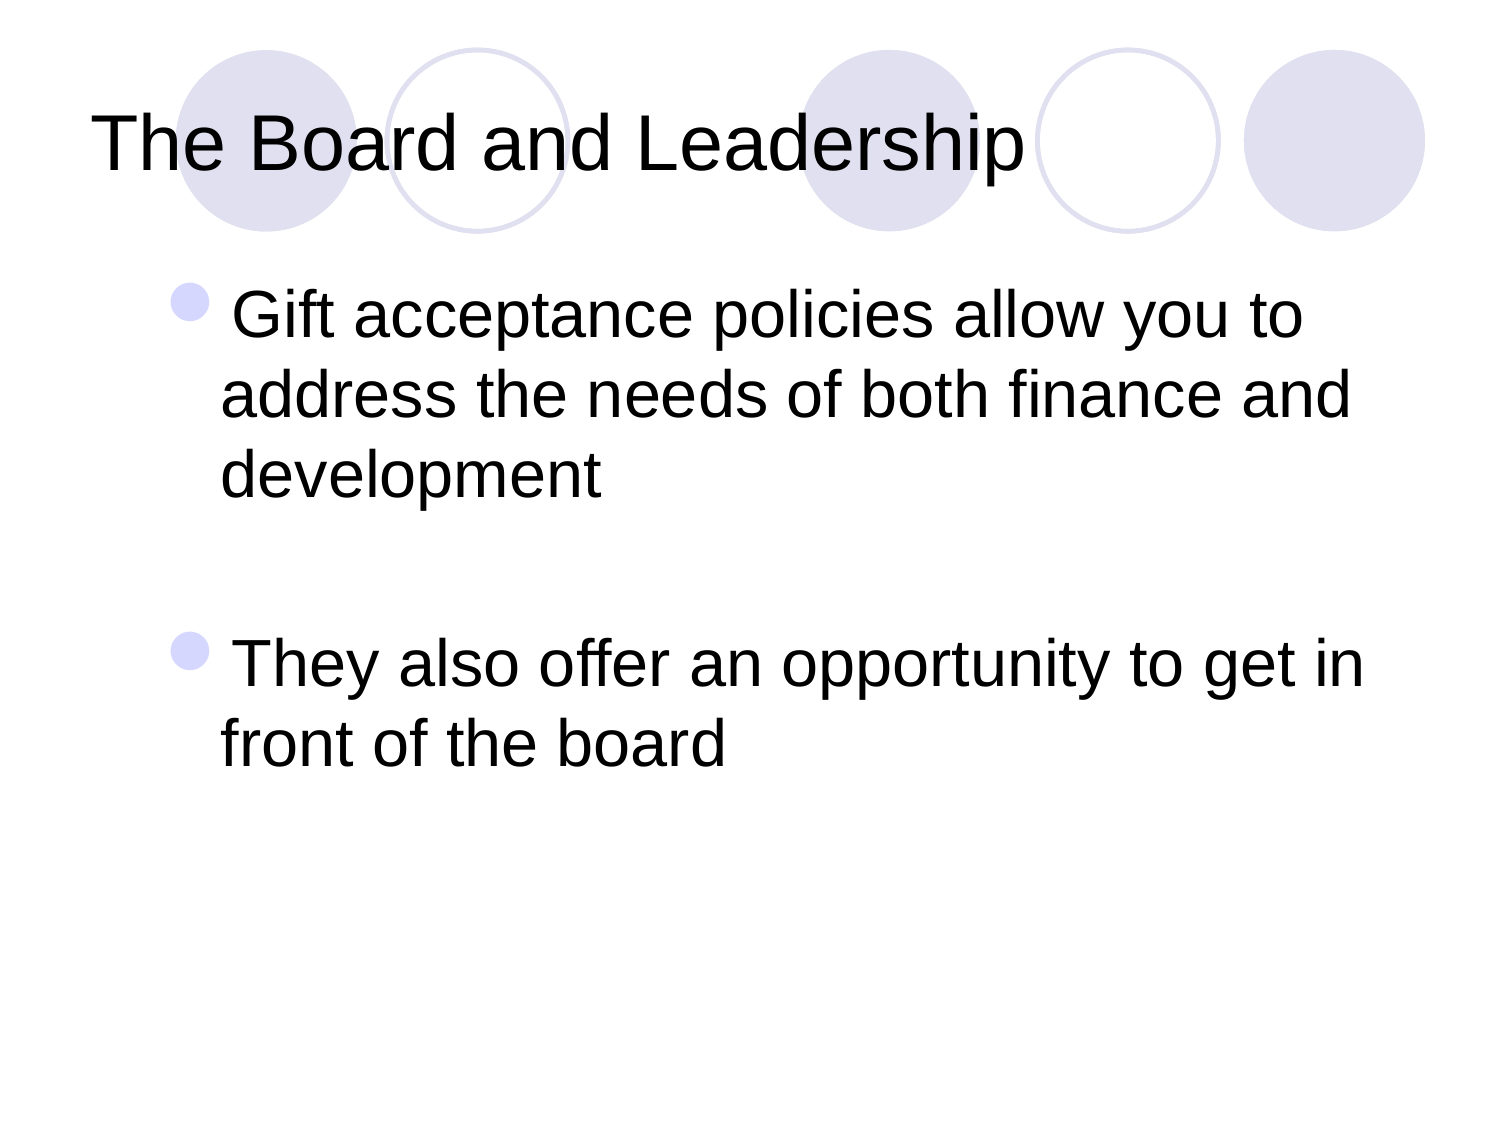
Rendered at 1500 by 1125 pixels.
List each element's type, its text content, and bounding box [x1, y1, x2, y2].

list Gift acceptance policies allow you to address the needs of both finance and development They also offer an opportunity to get in front of the board [74, 261, 1426, 1125]
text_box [175, 49, 1426, 232]
title The Board and Leadership [74, 14, 1426, 261]
